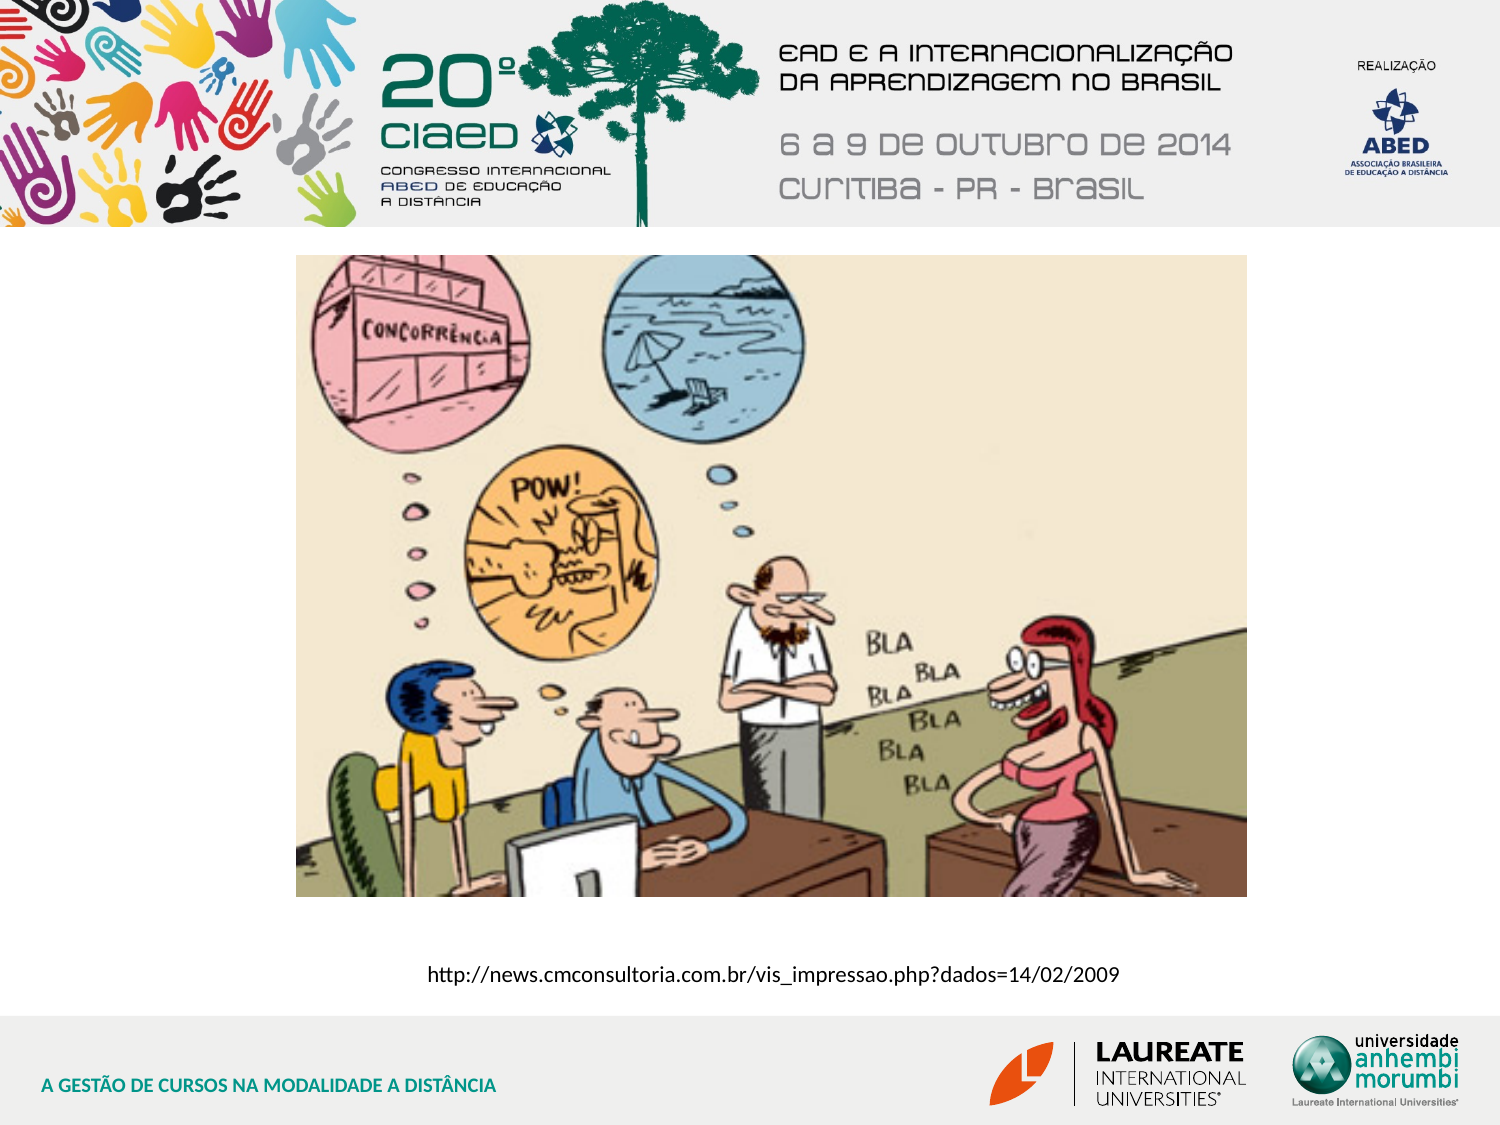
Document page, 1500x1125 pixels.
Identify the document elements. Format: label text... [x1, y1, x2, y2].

text_box A GESTÃO DE CURSOS NA MODALIDADE A DISTÂNCIA [25, 1064, 1010, 1125]
picture [0, 0, 1500, 228]
picture [1292, 1033, 1459, 1107]
text_box http://news.cmconsultoria.com.br/vis_impressao.php?dados=14/02/2009 [412, 952, 1163, 995]
picture [295, 255, 1247, 897]
picture [989, 1041, 1247, 1107]
text_box [0, 1014, 1500, 1125]
